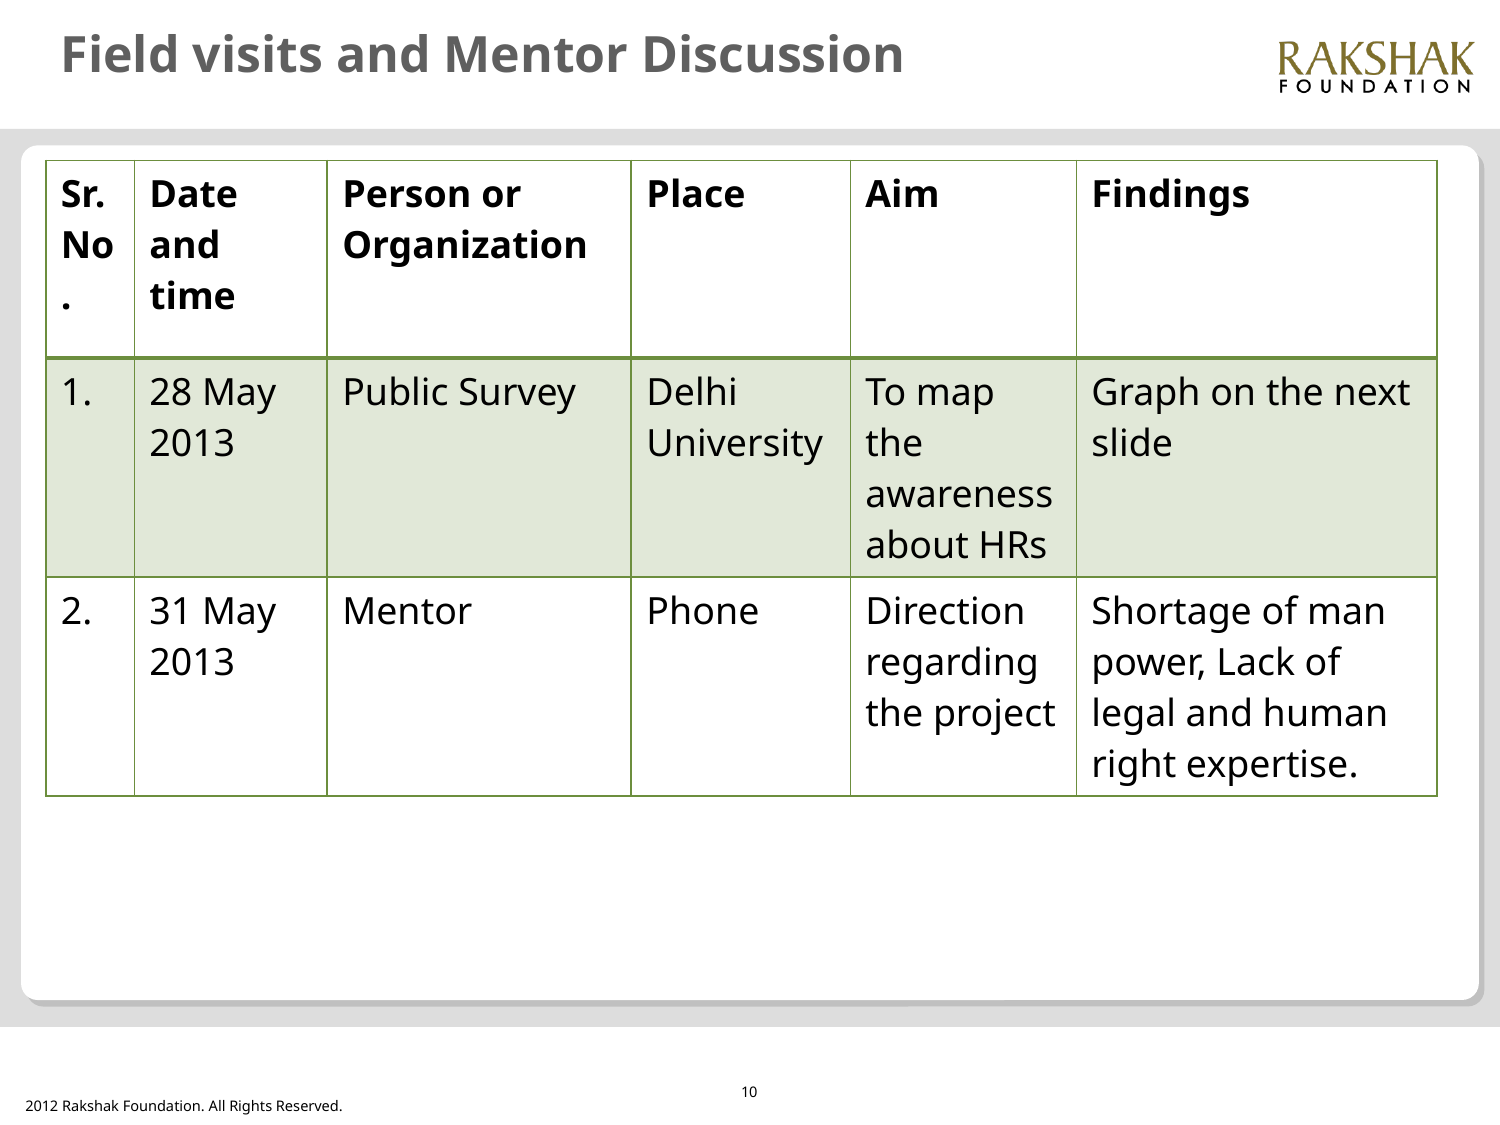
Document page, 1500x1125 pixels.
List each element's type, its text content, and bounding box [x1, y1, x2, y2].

table_header Sr. No. [47, 161, 134, 356]
table_cell Shortage of man power, Lack of legal and human right expertise. [1077, 578, 1436, 795]
table_cell Phone [632, 578, 850, 795]
table_cell Mentor [328, 578, 630, 795]
table_cell Direction regarding the project [851, 578, 1076, 795]
table_header Date and time [135, 161, 326, 356]
picture [1276, 32, 1479, 96]
table_cell To map the awareness about HRs [851, 360, 1076, 576]
table_header Place [632, 161, 850, 356]
table_cell 2. [47, 578, 134, 795]
table_cell Public Survey [328, 360, 630, 576]
slide_number 10 [725, 1059, 774, 1111]
table_cell 28 May 2013 [135, 360, 326, 576]
table_header Person or Organization [328, 161, 630, 356]
table_cell 1. [47, 360, 134, 576]
title Field visits and Mentor Discussion [45, 28, 1237, 96]
table_header Findings [1077, 161, 1436, 356]
table_cell Graph on the next slide [1077, 360, 1436, 576]
table_cell 31 May 2013 [135, 578, 326, 795]
table_header Aim [851, 161, 1076, 356]
table_cell Delhi University [632, 360, 850, 576]
